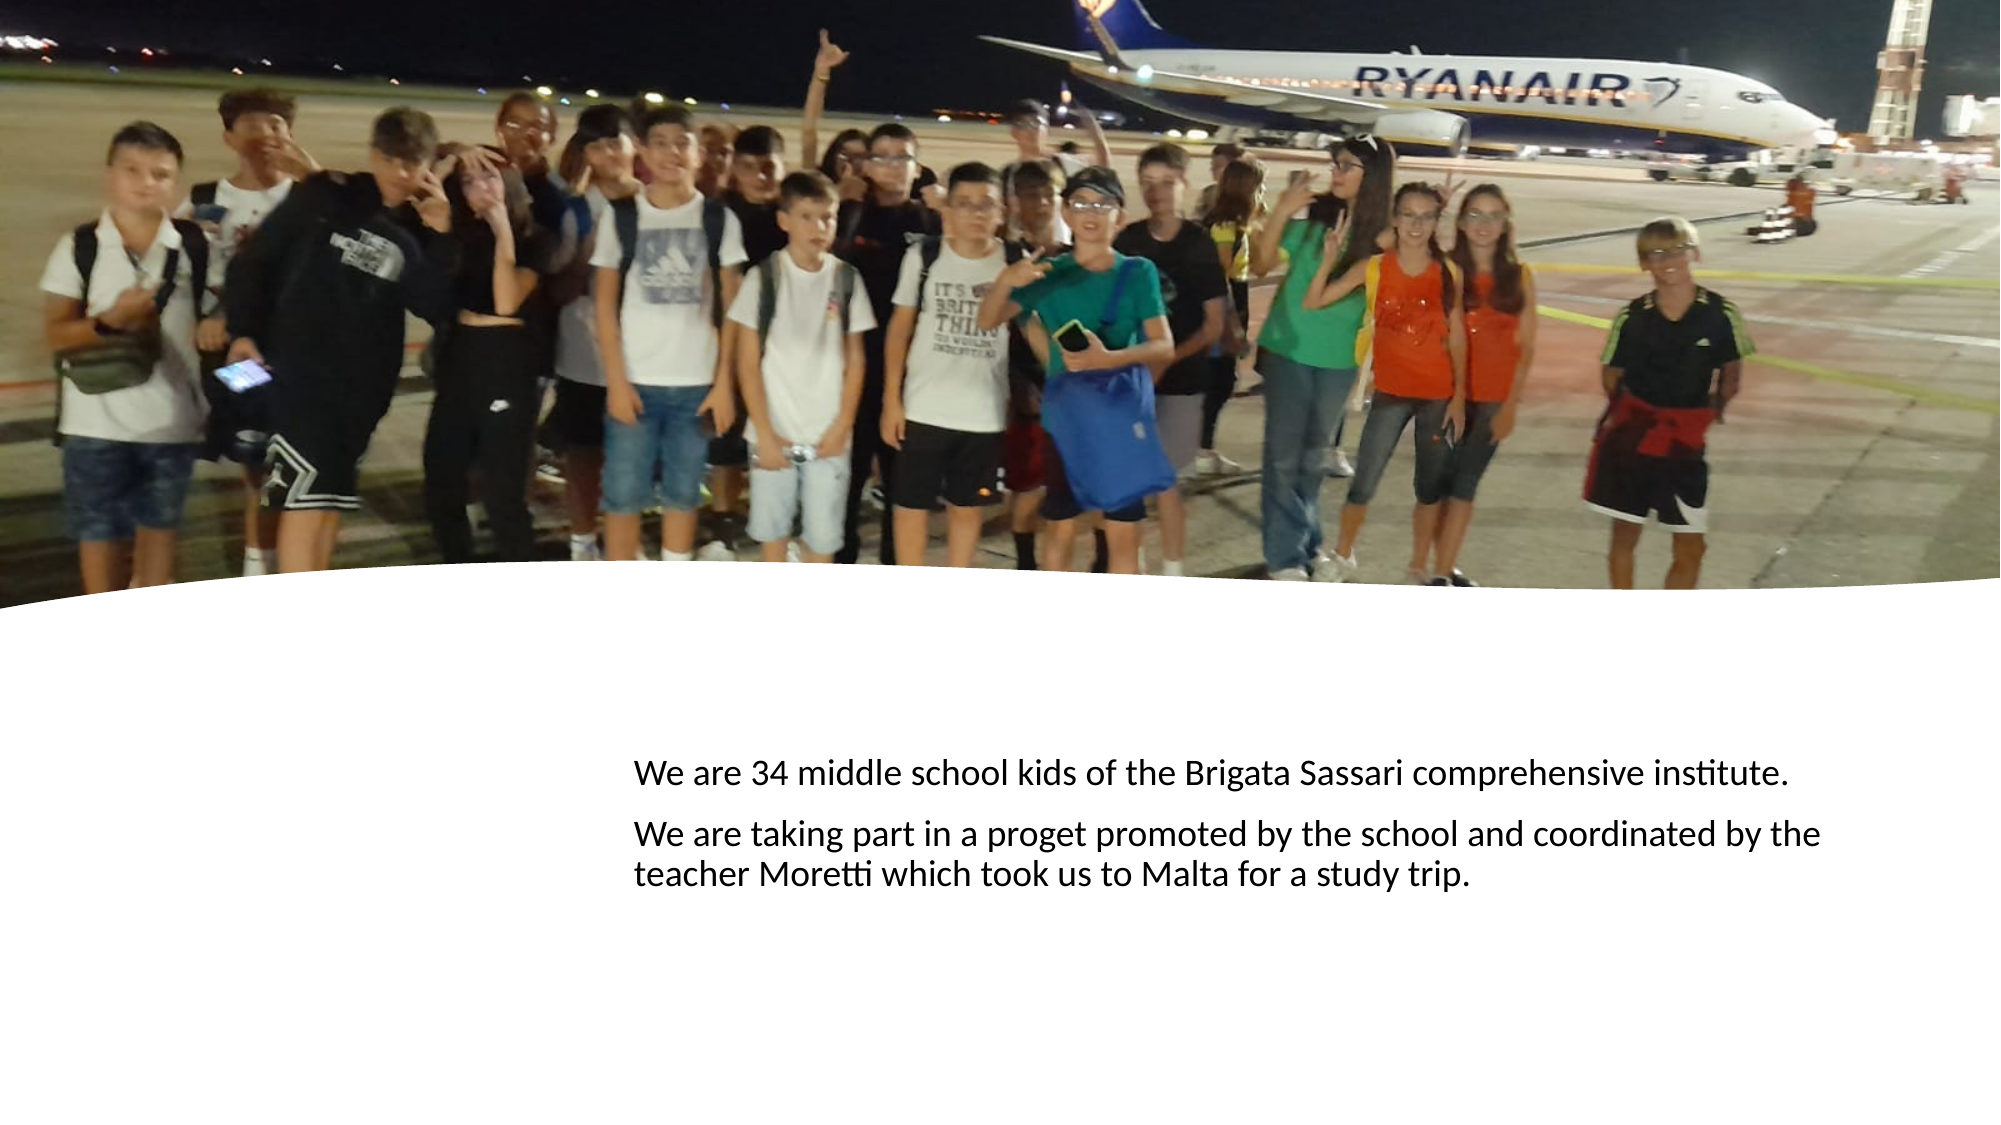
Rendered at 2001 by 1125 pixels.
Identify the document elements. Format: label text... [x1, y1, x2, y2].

picture [0, 0, 2000, 609]
list We are 34 middle school kids of the Brigata Sassari comprehensive institute. We are taking part in a proget promoted by the school and coordinated by the teacher Moretti which took us to Malta for a study trip. [618, 622, 1847, 1025]
